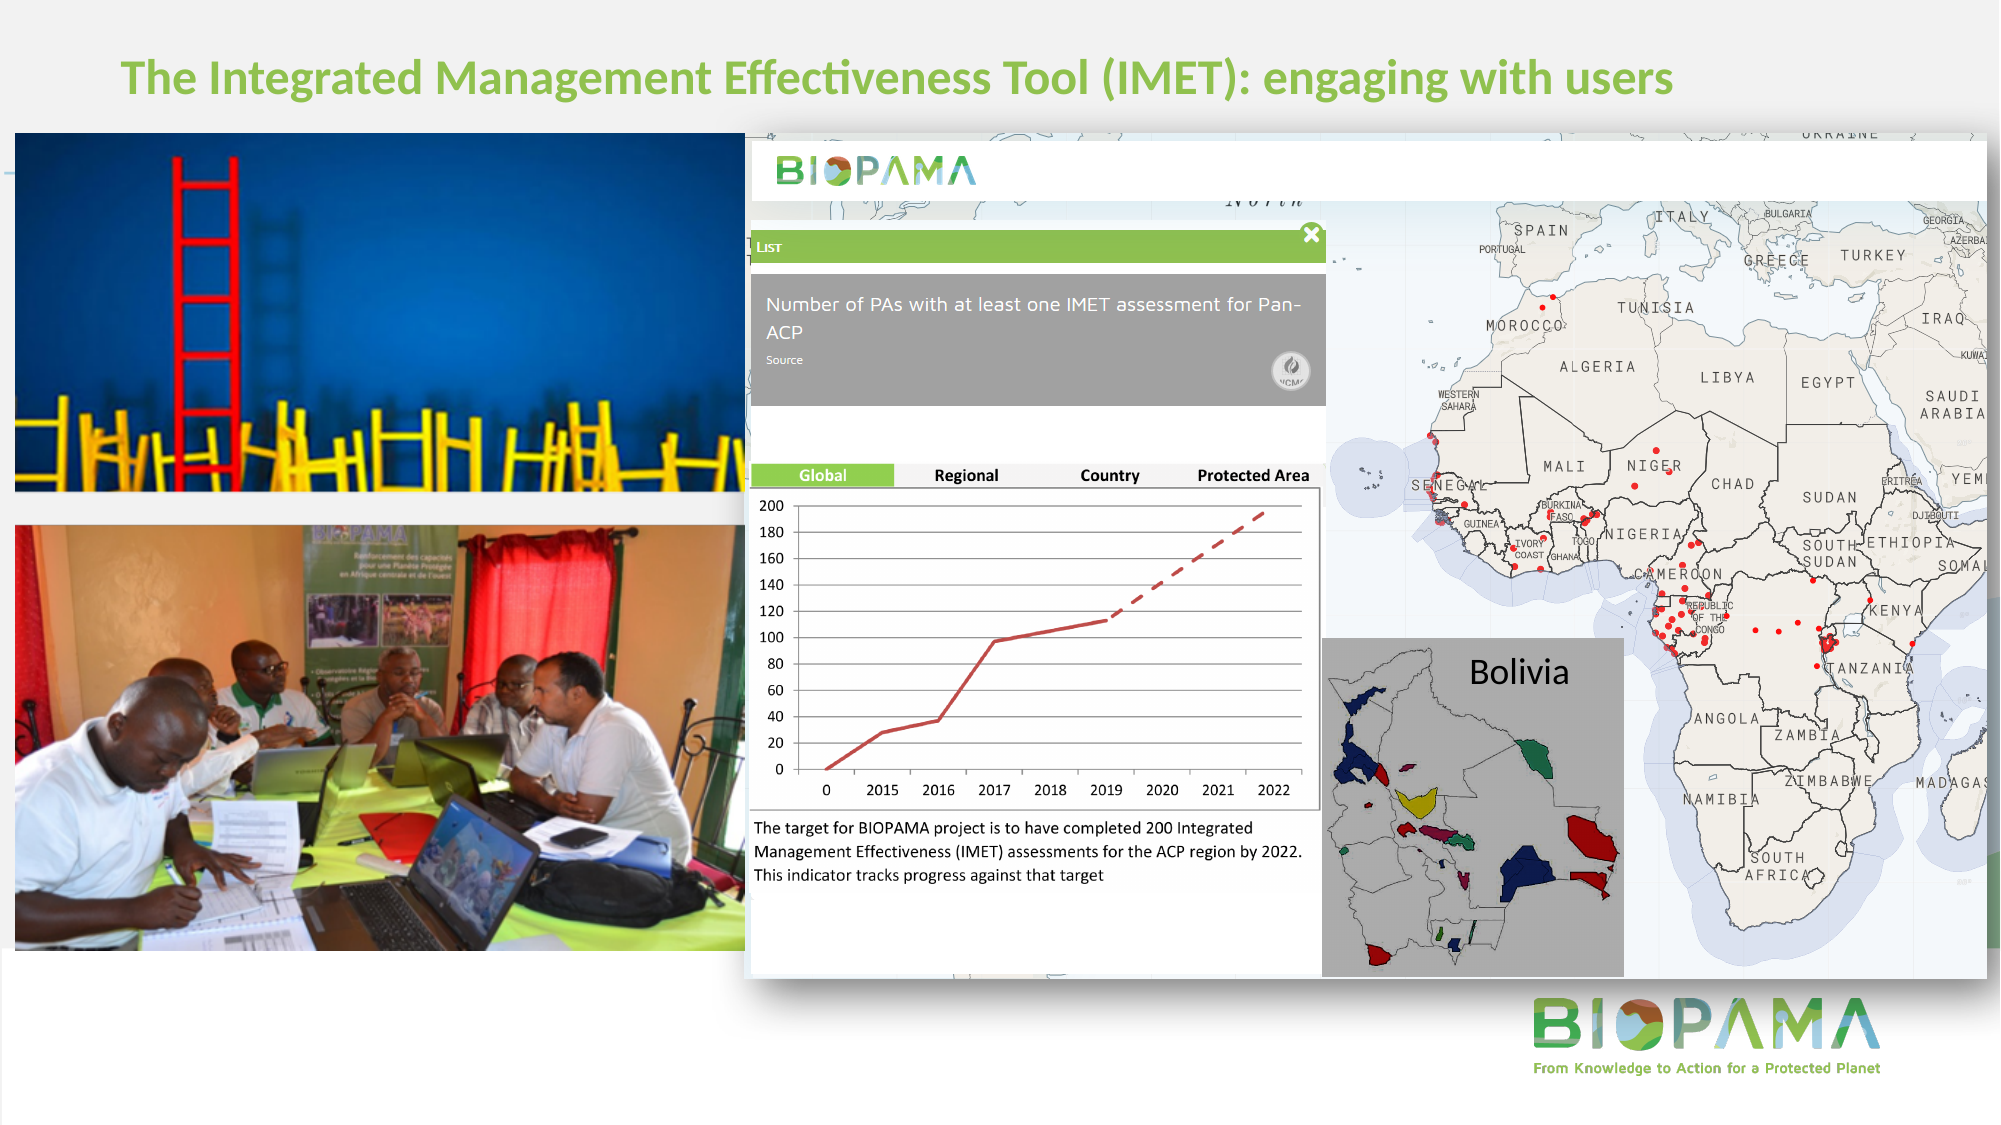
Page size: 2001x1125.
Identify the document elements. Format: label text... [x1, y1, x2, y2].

picture [0, 133, 1987, 979]
text_box The Integrated Management Effectiveness Tool (IMET): engaging with users [105, 31, 1950, 125]
picture [1534, 998, 1880, 1076]
